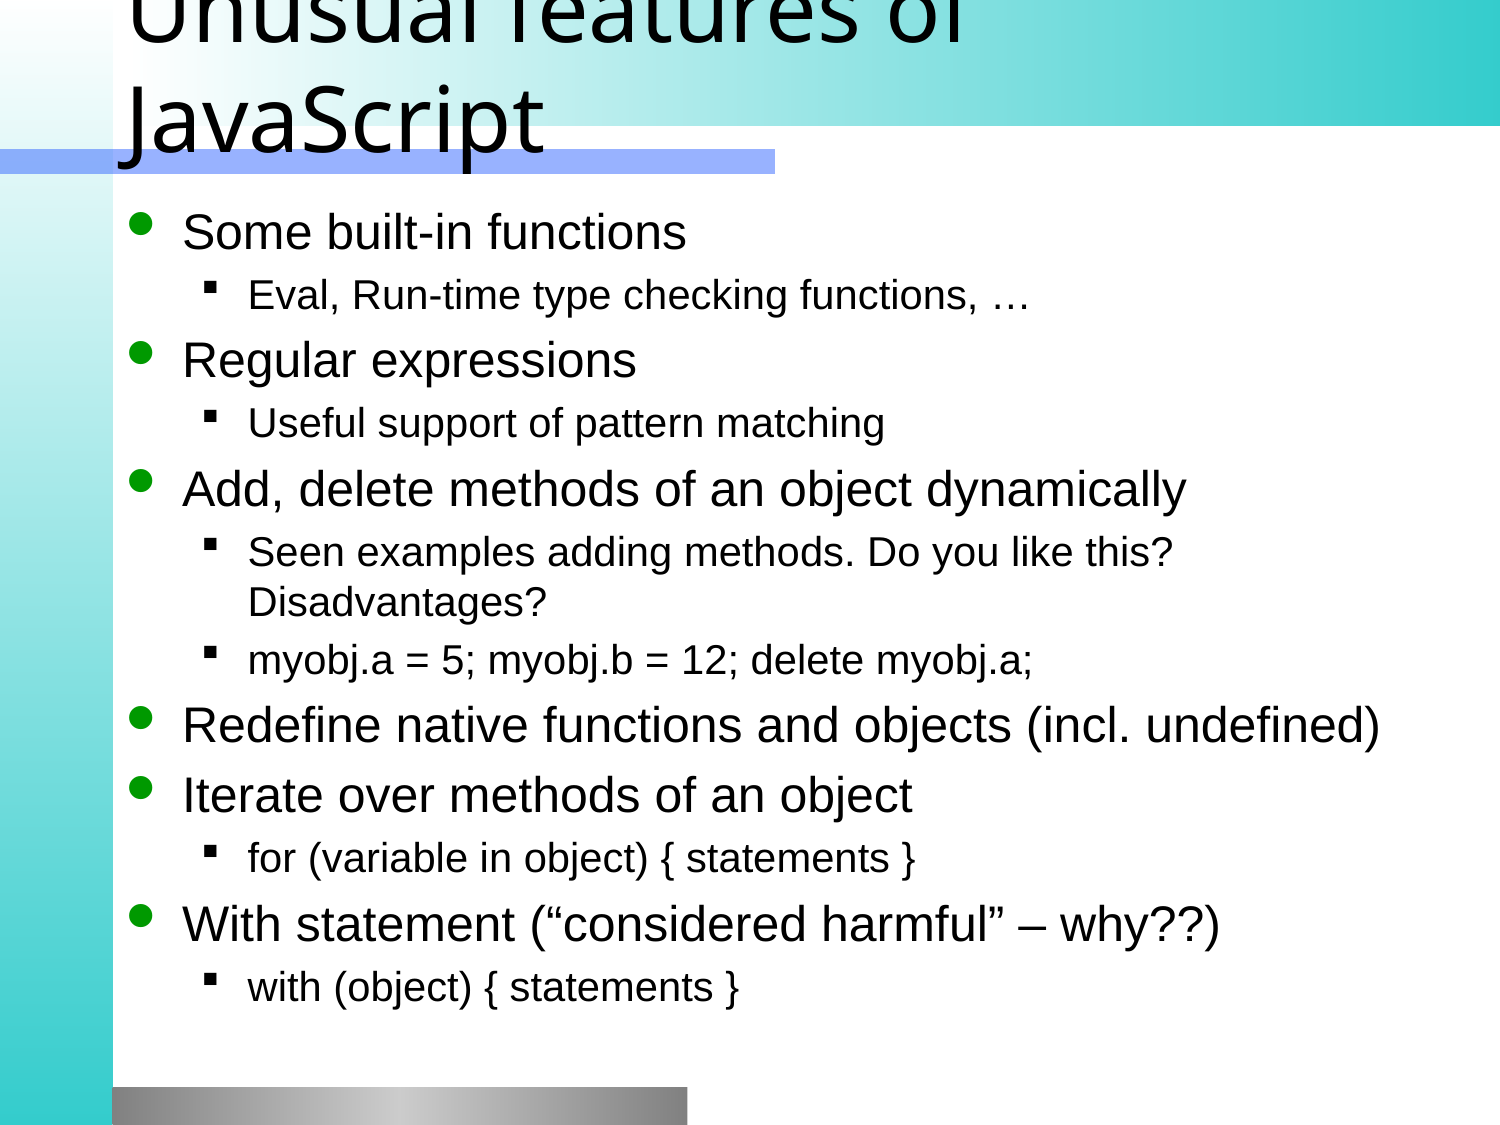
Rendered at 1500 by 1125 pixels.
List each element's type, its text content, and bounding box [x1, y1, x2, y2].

list Some built-in functions Eval, Run-time type checking functions, … Regular expressions Useful support of pattern matching Add, delete methods of an object dynamically Seen examples adding methods. Do you like this? Disadvantages? myobj.a = 5; myobj.b = 12; delete myobj.a; Redefine native functions and objects (incl. undefined) Iterate over methods of an object for (variable in object) { statements } With statement (“considered harmful” – why??) with (object) { statements } [110, 191, 1500, 1063]
title Unusual features of JavaScript [110, 0, 1424, 126]
